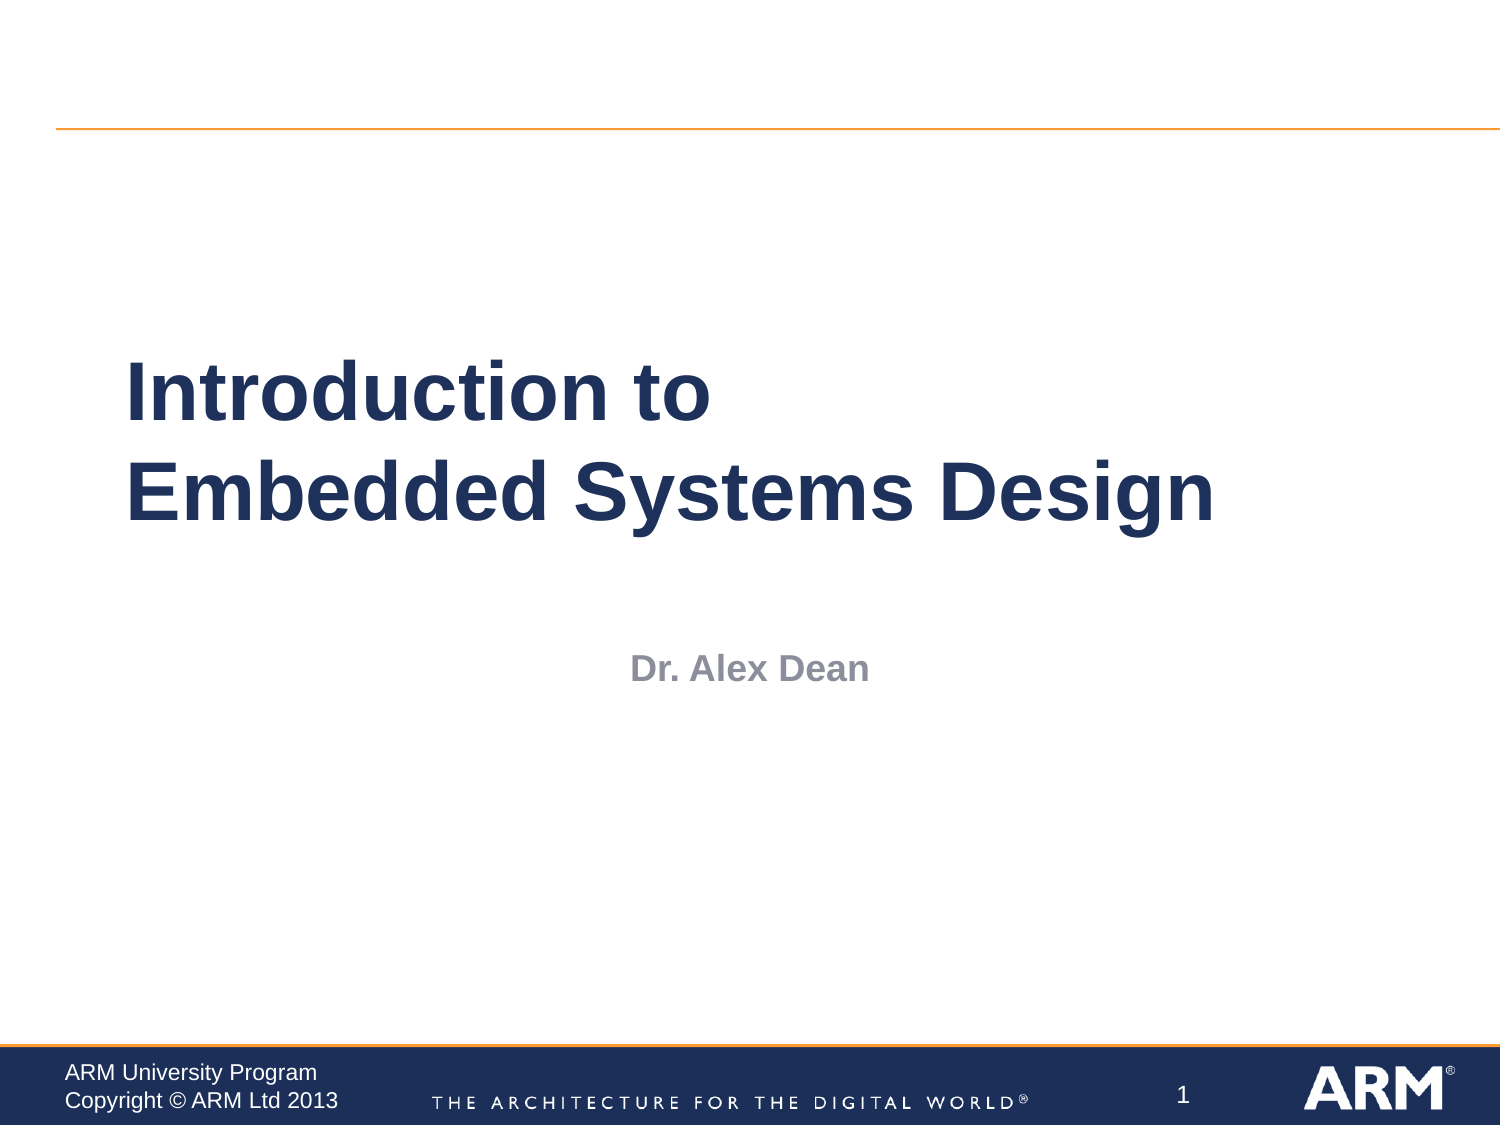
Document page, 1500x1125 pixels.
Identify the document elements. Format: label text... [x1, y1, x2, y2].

subtitle Dr. Alex Dean [137, 637, 1363, 926]
title Introduction to Embedded Systems Design [112, 324, 1388, 551]
picture [0, 1048, 1500, 1125]
